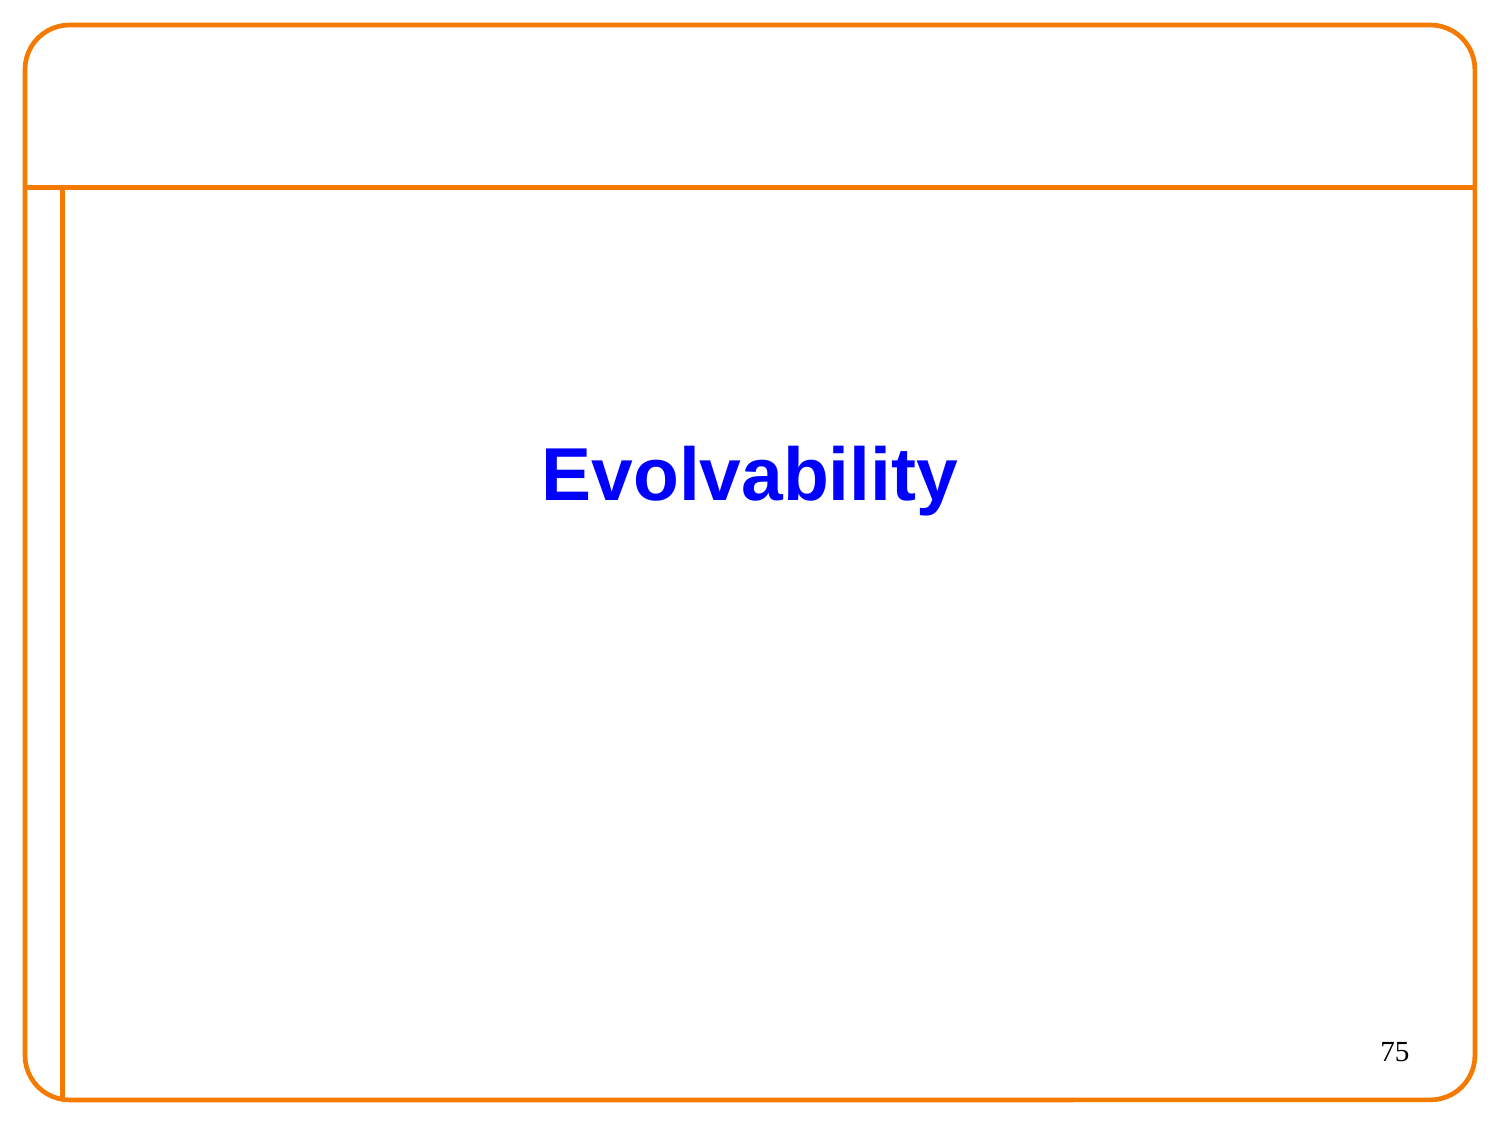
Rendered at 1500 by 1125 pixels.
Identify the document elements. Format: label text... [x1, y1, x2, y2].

slide_number 75 [1074, 1024, 1426, 1103]
title Evolvability [112, 349, 1388, 591]
